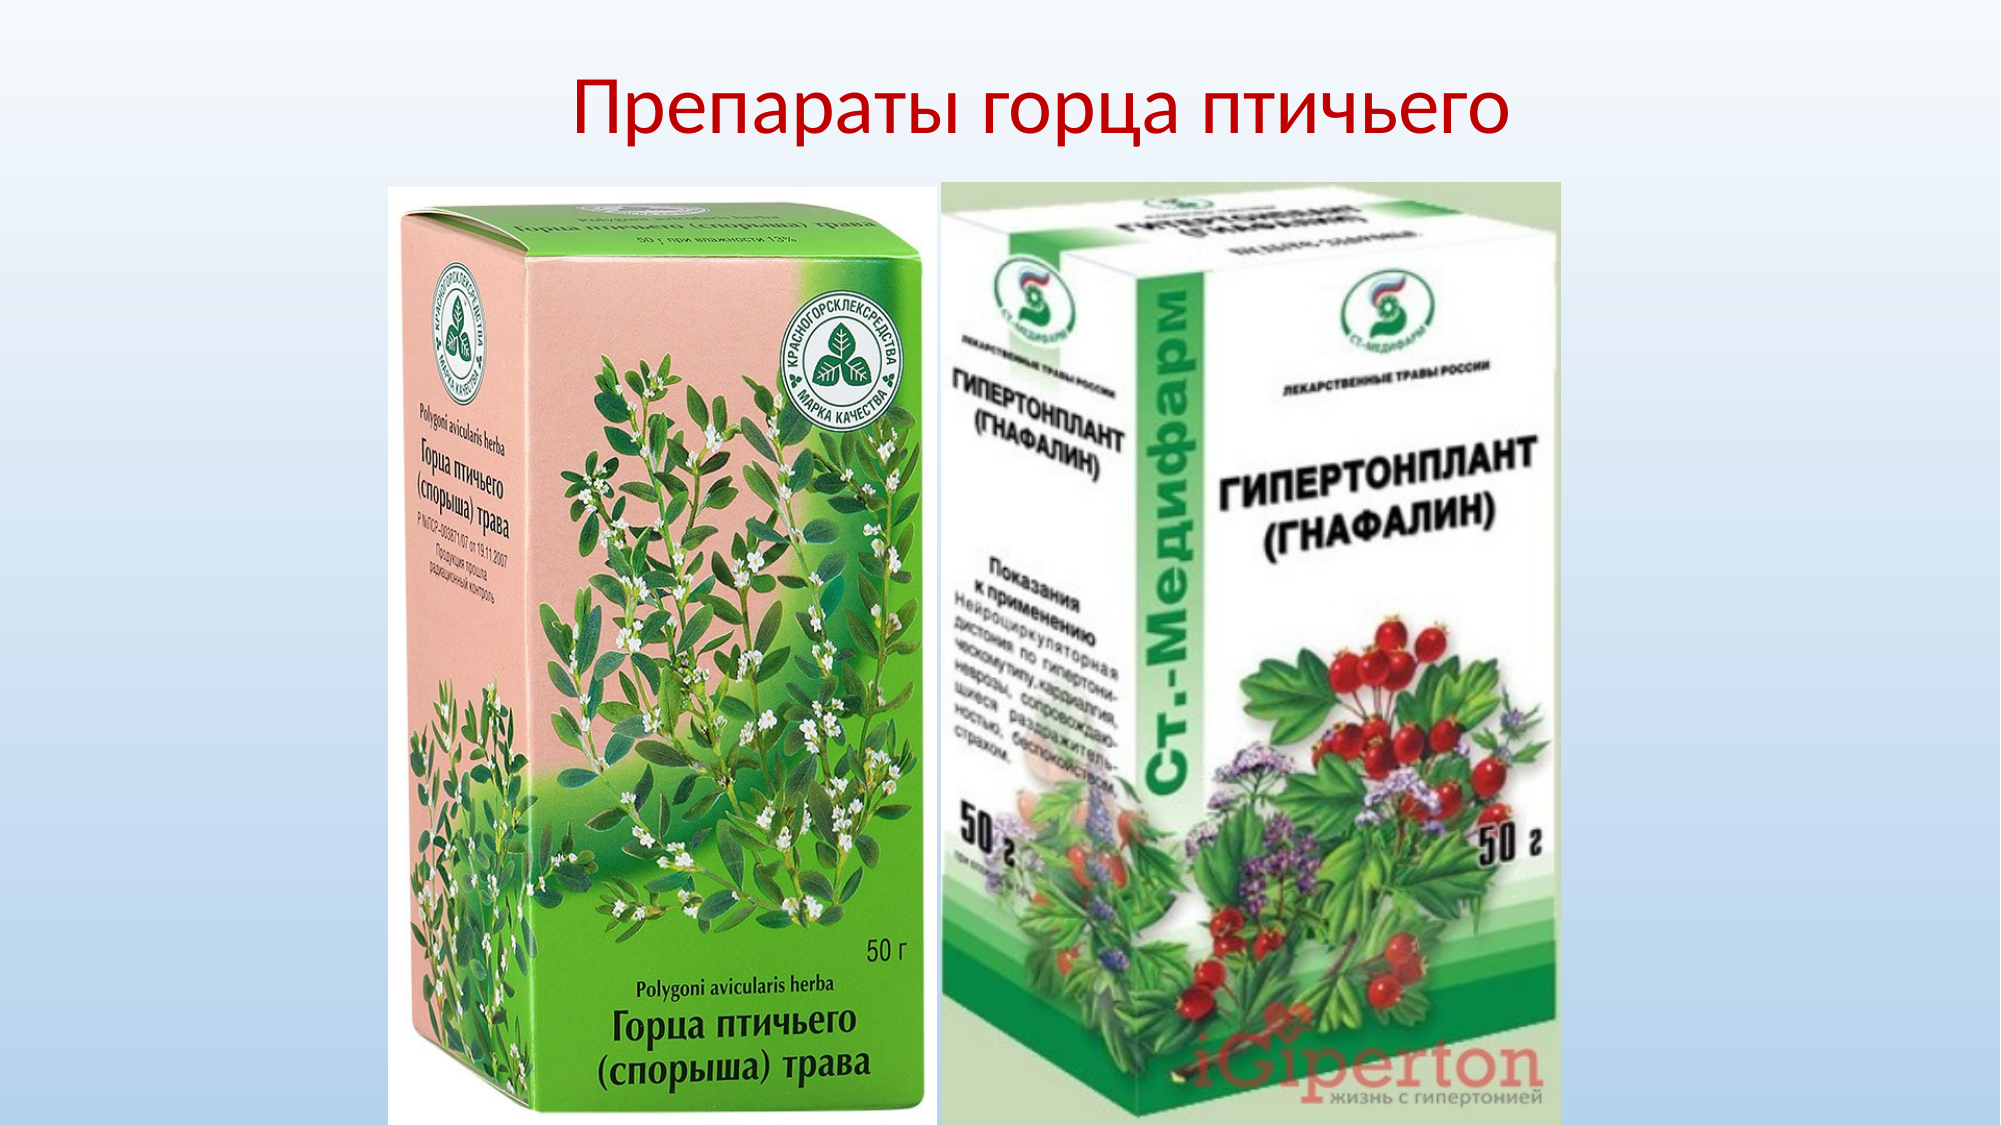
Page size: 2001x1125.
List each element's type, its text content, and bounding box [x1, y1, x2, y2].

text_box Препараты горца птичьего [556, 42, 1528, 158]
picture [941, 182, 1561, 1125]
picture [388, 187, 938, 1125]
